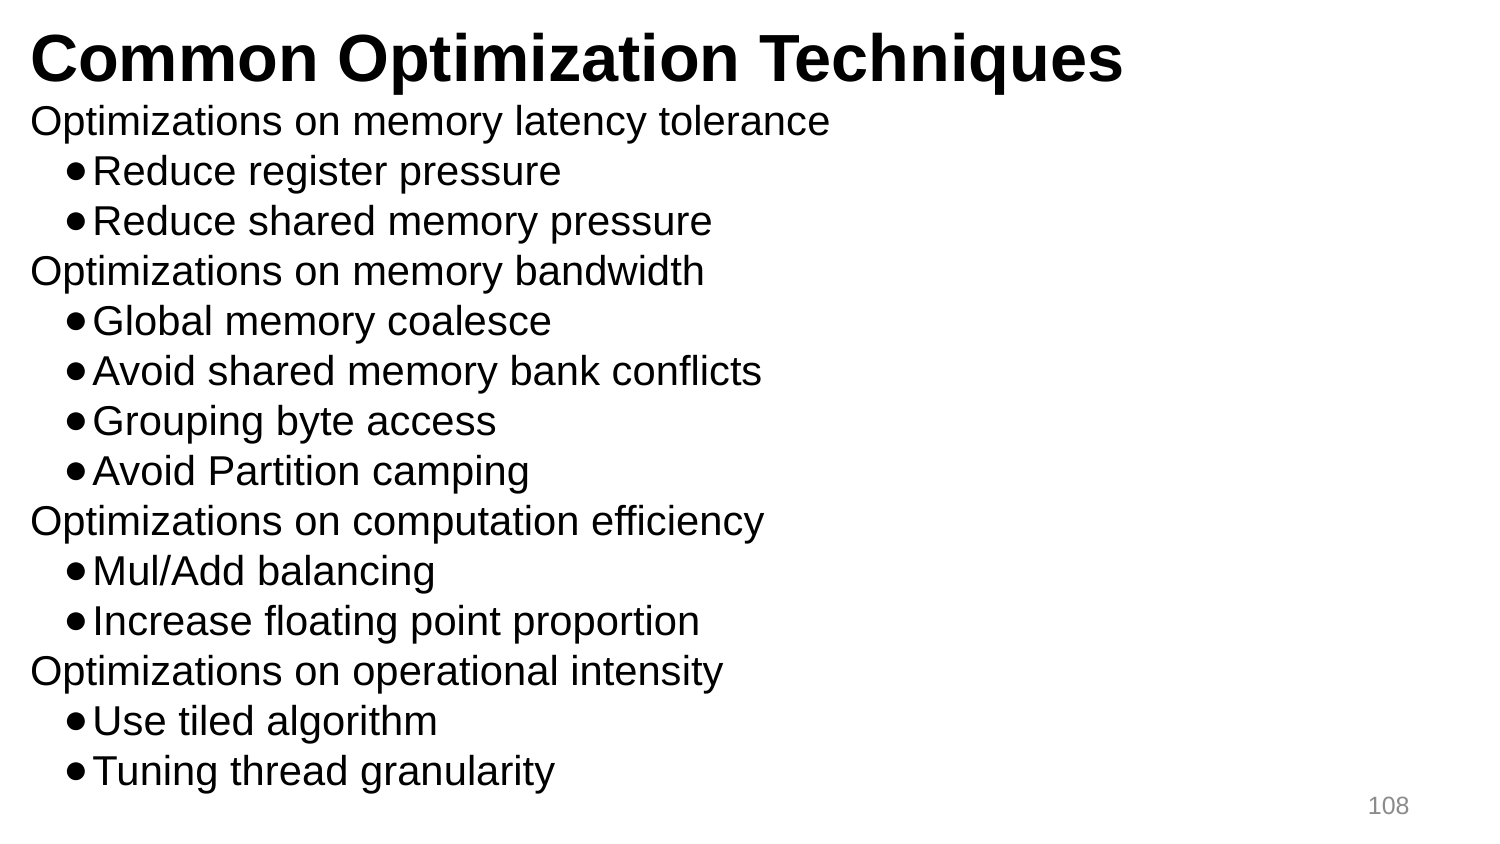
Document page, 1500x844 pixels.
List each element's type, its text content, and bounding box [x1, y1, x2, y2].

title Common Optimization Techniques [15, 0, 1425, 78]
slide_number 108 [1074, 782, 1425, 828]
list Optimizations on memory latency tolerance Reduce register pressure Reduce shared memory pressure Optimizations on memory bandwidth Global memory coalesce Avoid shared memory bank conflicts Grouping byte access Avoid Partition camping Optimizations on computation efficiency Mul/Add balancing Increase floating point proportion Optimizations on operational intensity Use tiled algorithm Tuning thread granularity [15, 78, 1473, 838]
